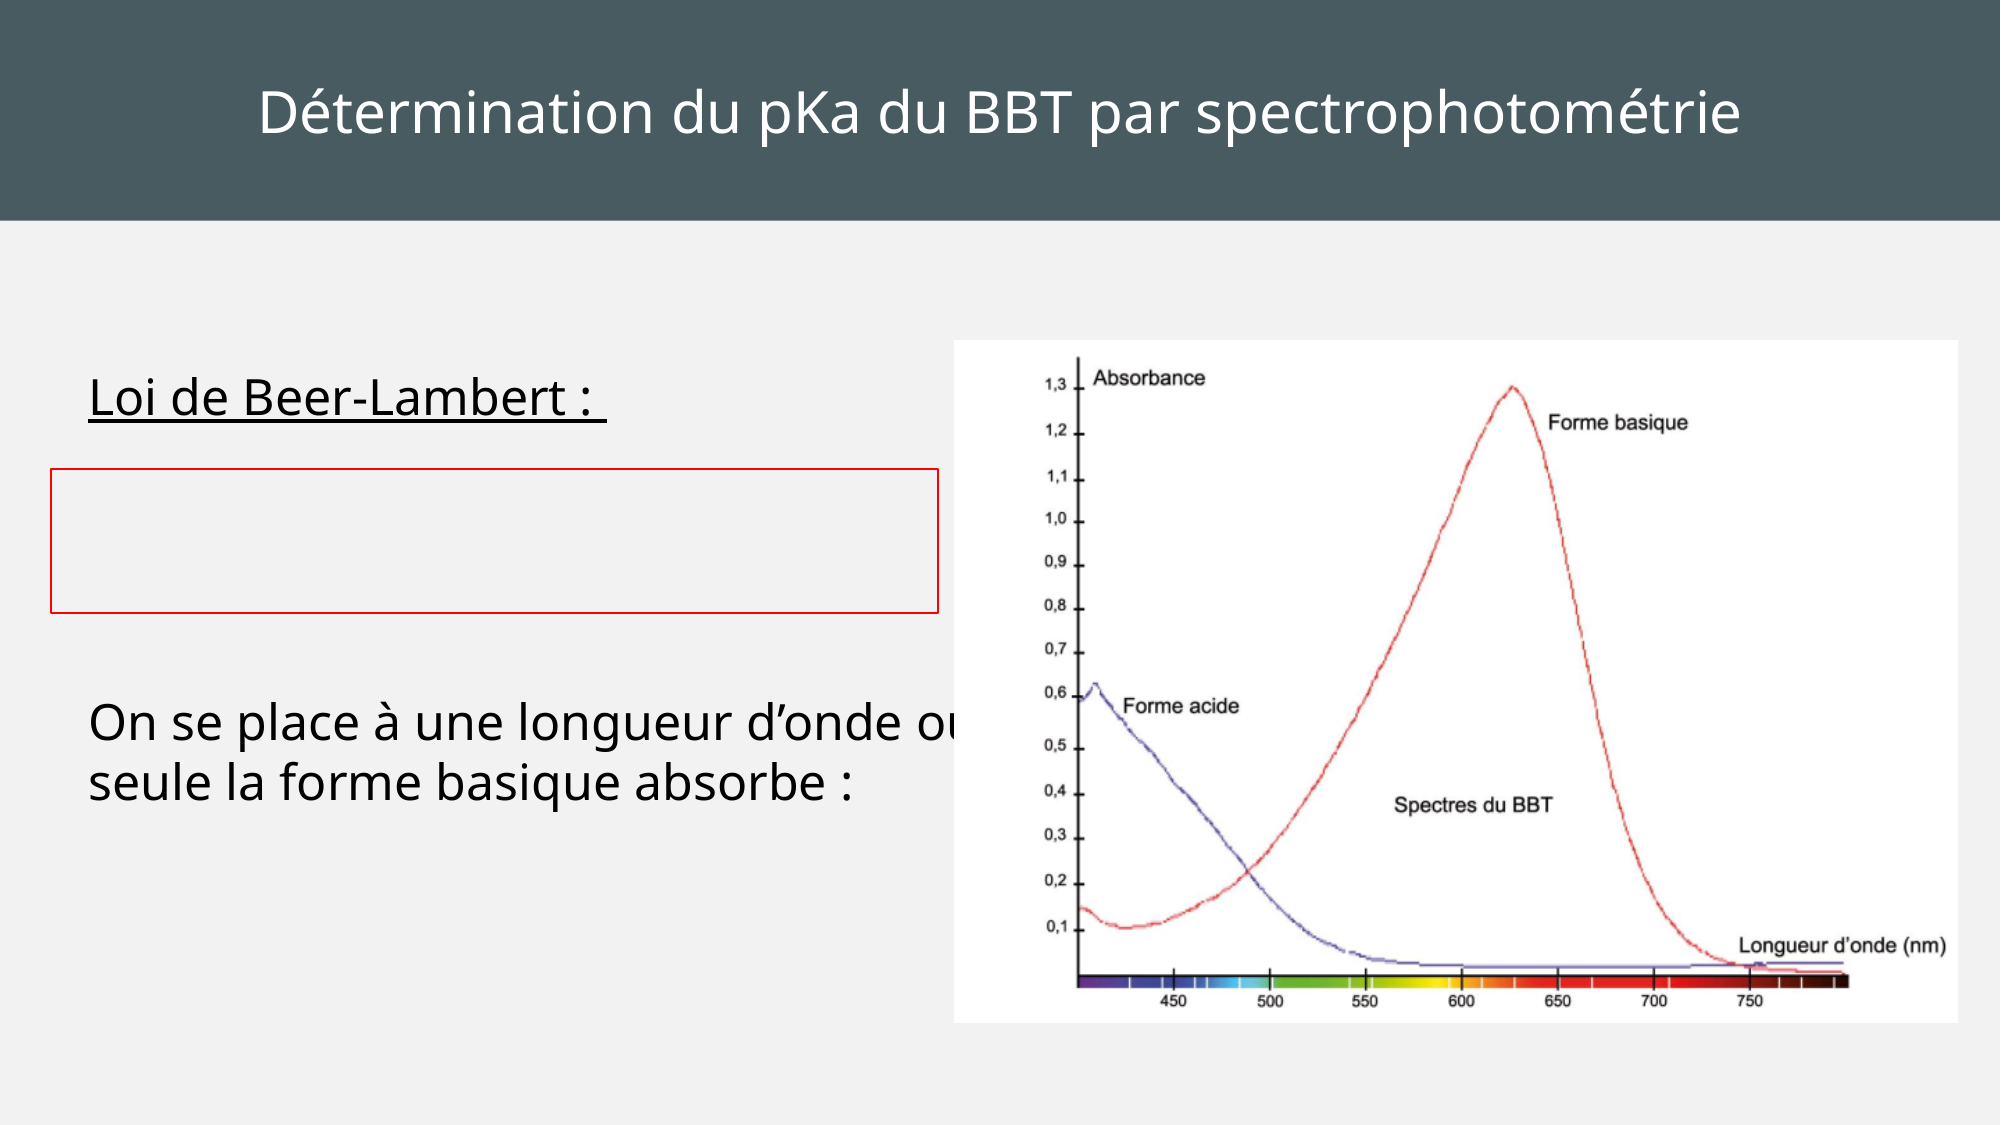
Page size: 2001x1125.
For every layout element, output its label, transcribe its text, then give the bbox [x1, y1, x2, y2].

picture [954, 340, 1958, 1023]
text_box Détermination du pKa du BBT par spectrophotométrie [0, 0, 2000, 222]
text_box [50, 468, 939, 614]
